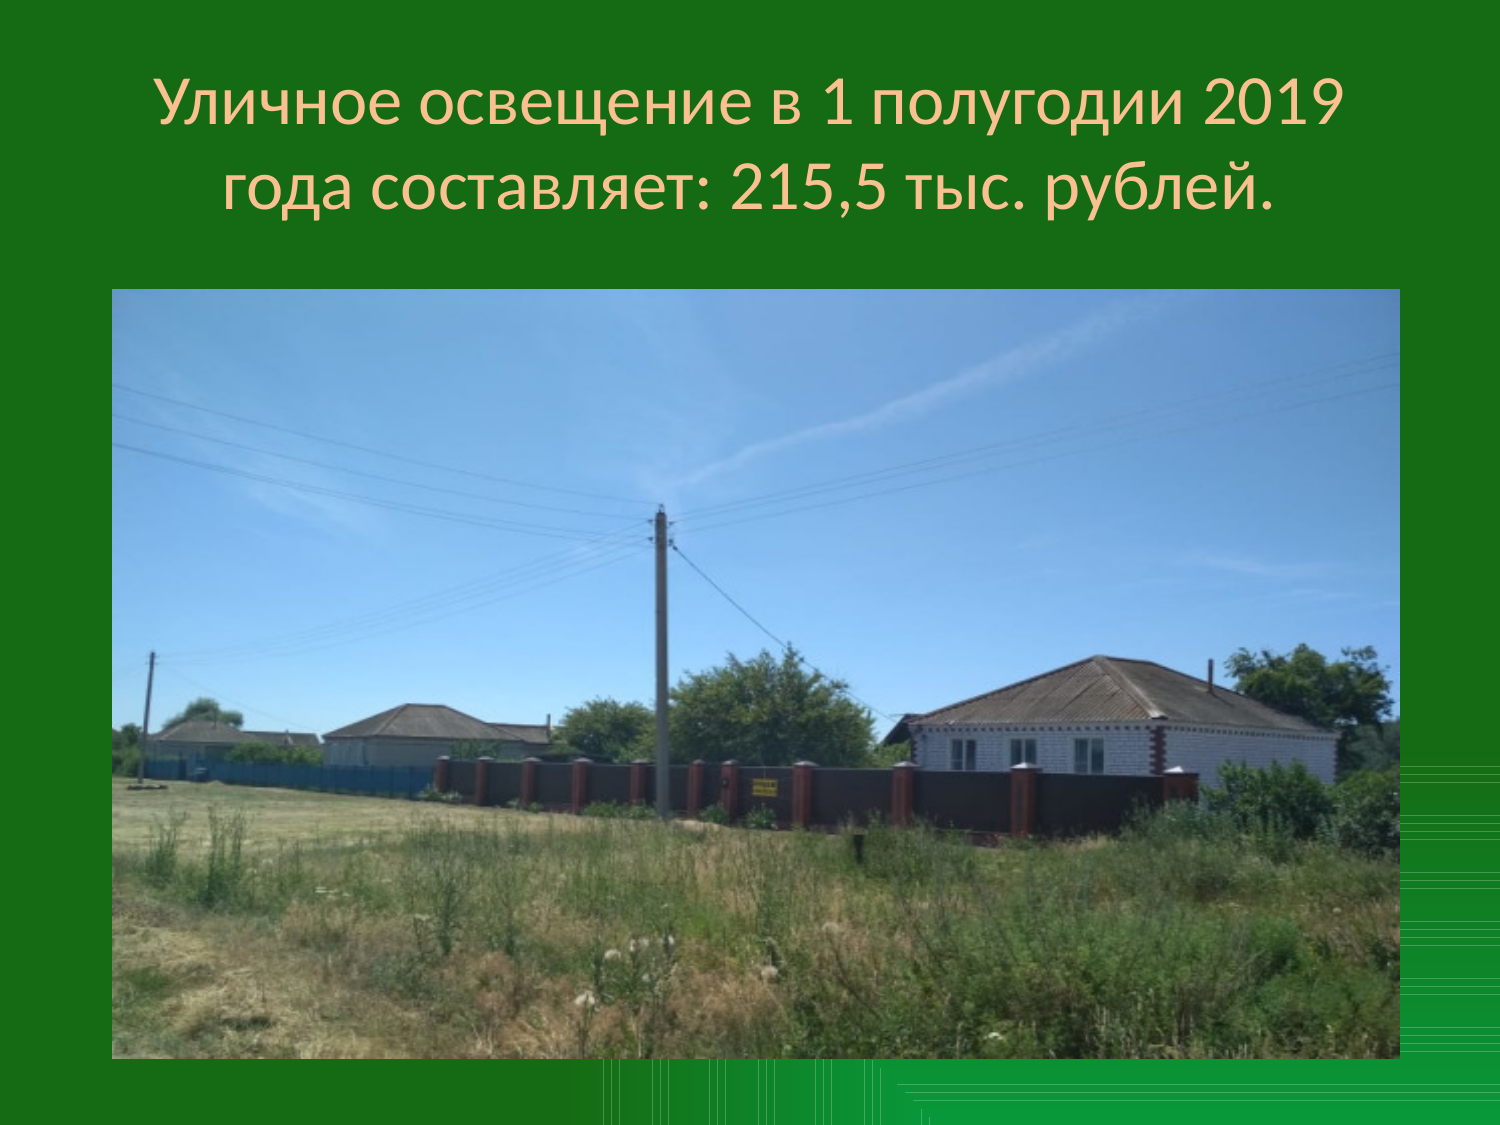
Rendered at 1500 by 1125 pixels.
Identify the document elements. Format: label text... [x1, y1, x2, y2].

title Уличное освещение в 1 полугодии 2019 года составляет: 215,5 тыс. рублей. [75, 45, 1425, 233]
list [111, 289, 1400, 1059]
